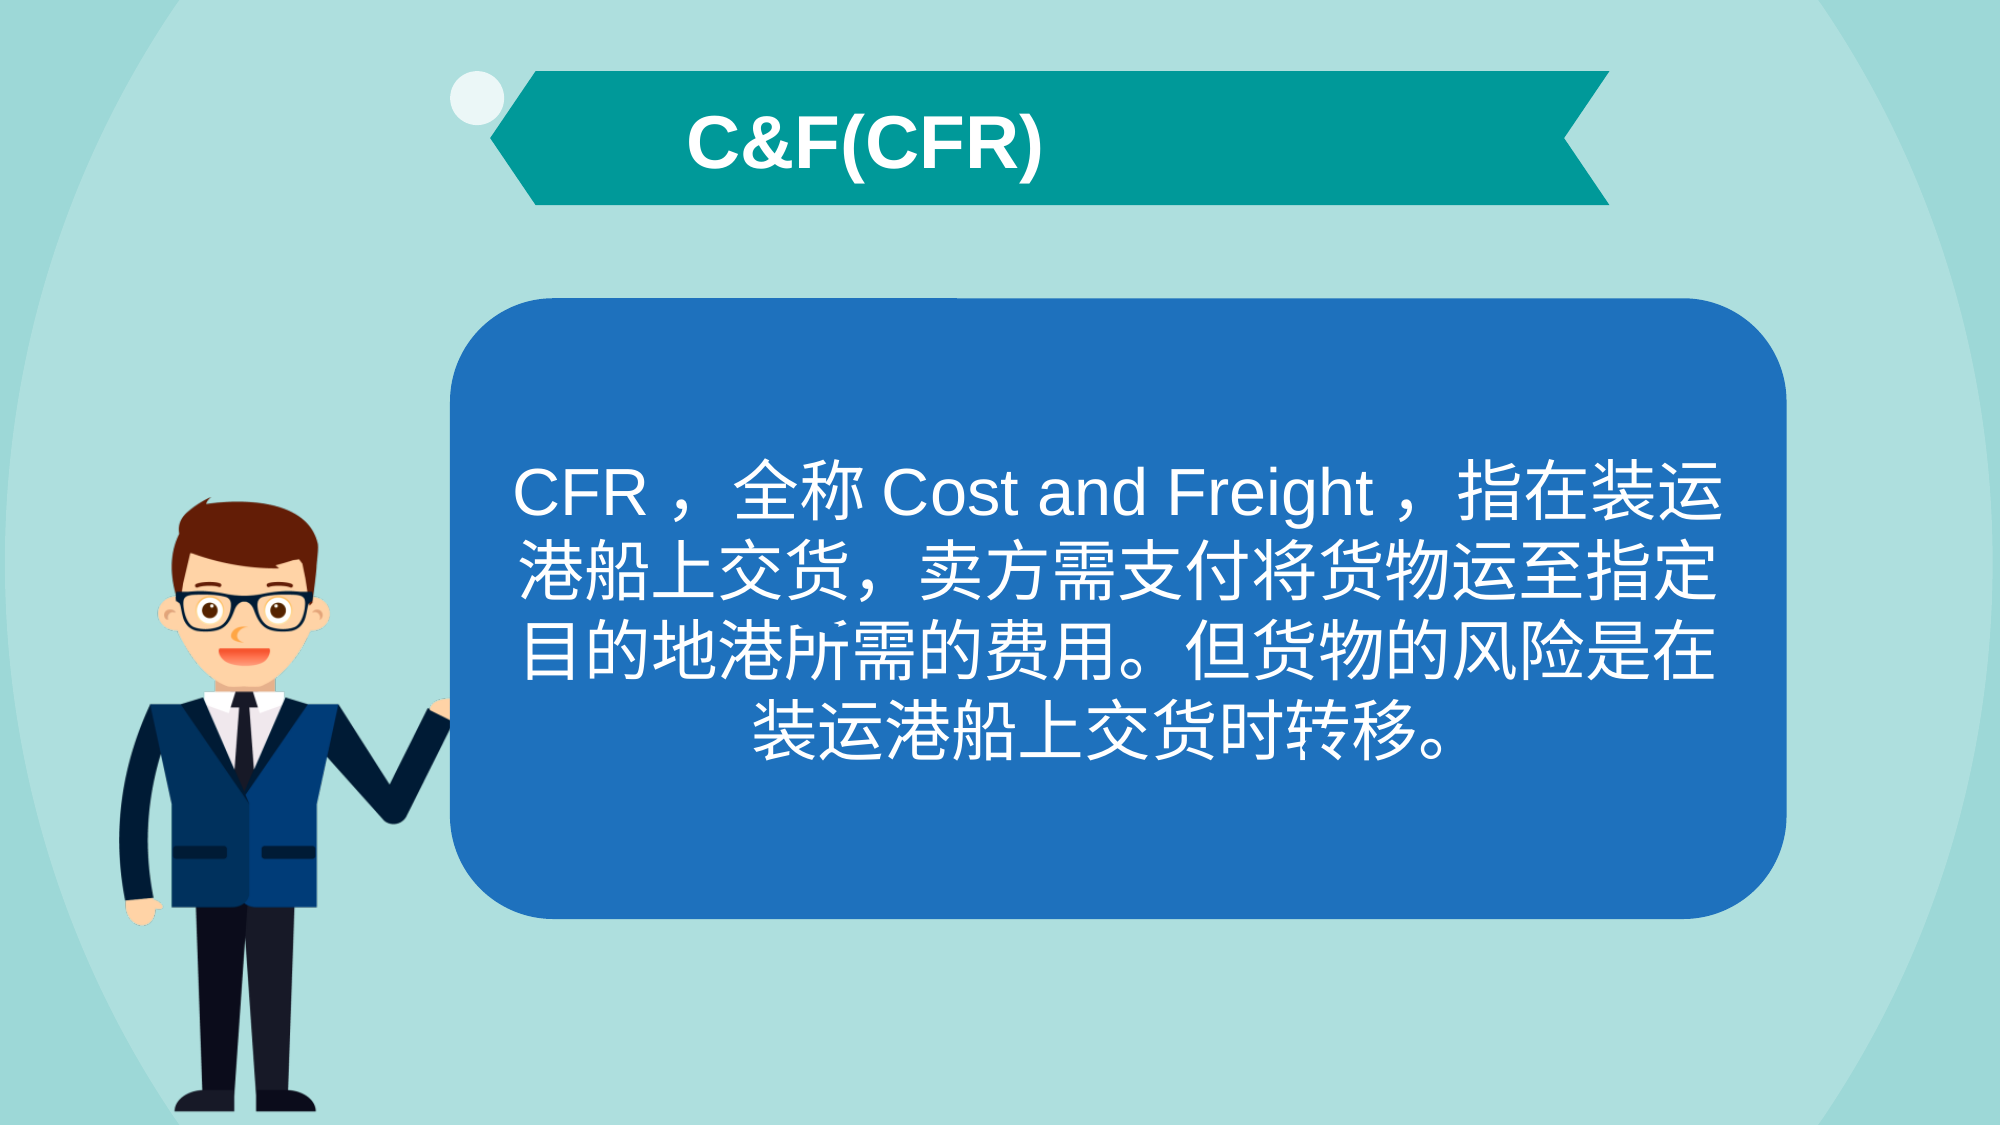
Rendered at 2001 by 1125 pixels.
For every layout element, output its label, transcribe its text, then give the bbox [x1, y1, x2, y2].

text_box C&F(CFR) [488, 70, 1612, 207]
picture [119, 497, 523, 1125]
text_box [449, 298, 1787, 919]
text_box [449, 70, 506, 127]
